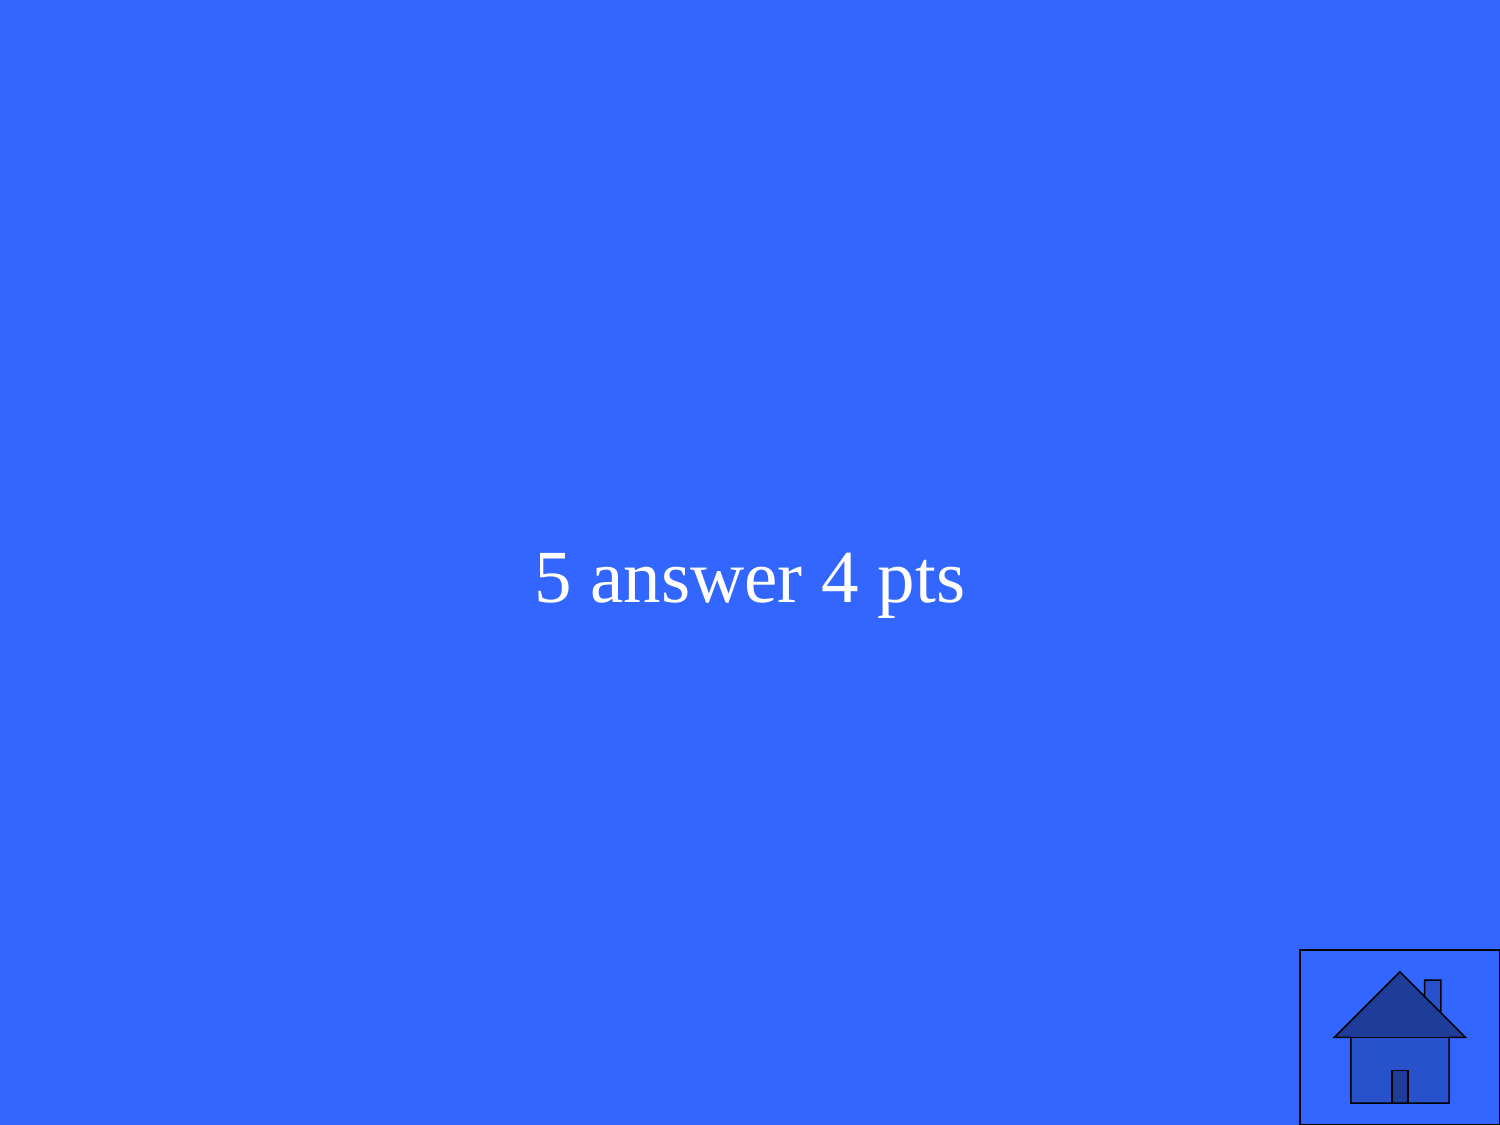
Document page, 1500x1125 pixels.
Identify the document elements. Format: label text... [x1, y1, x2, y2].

text_box [1299, 950, 1500, 1125]
text_box [1149, 899, 1500, 1125]
text_box 5 answer 4 pts [237, 520, 1263, 626]
